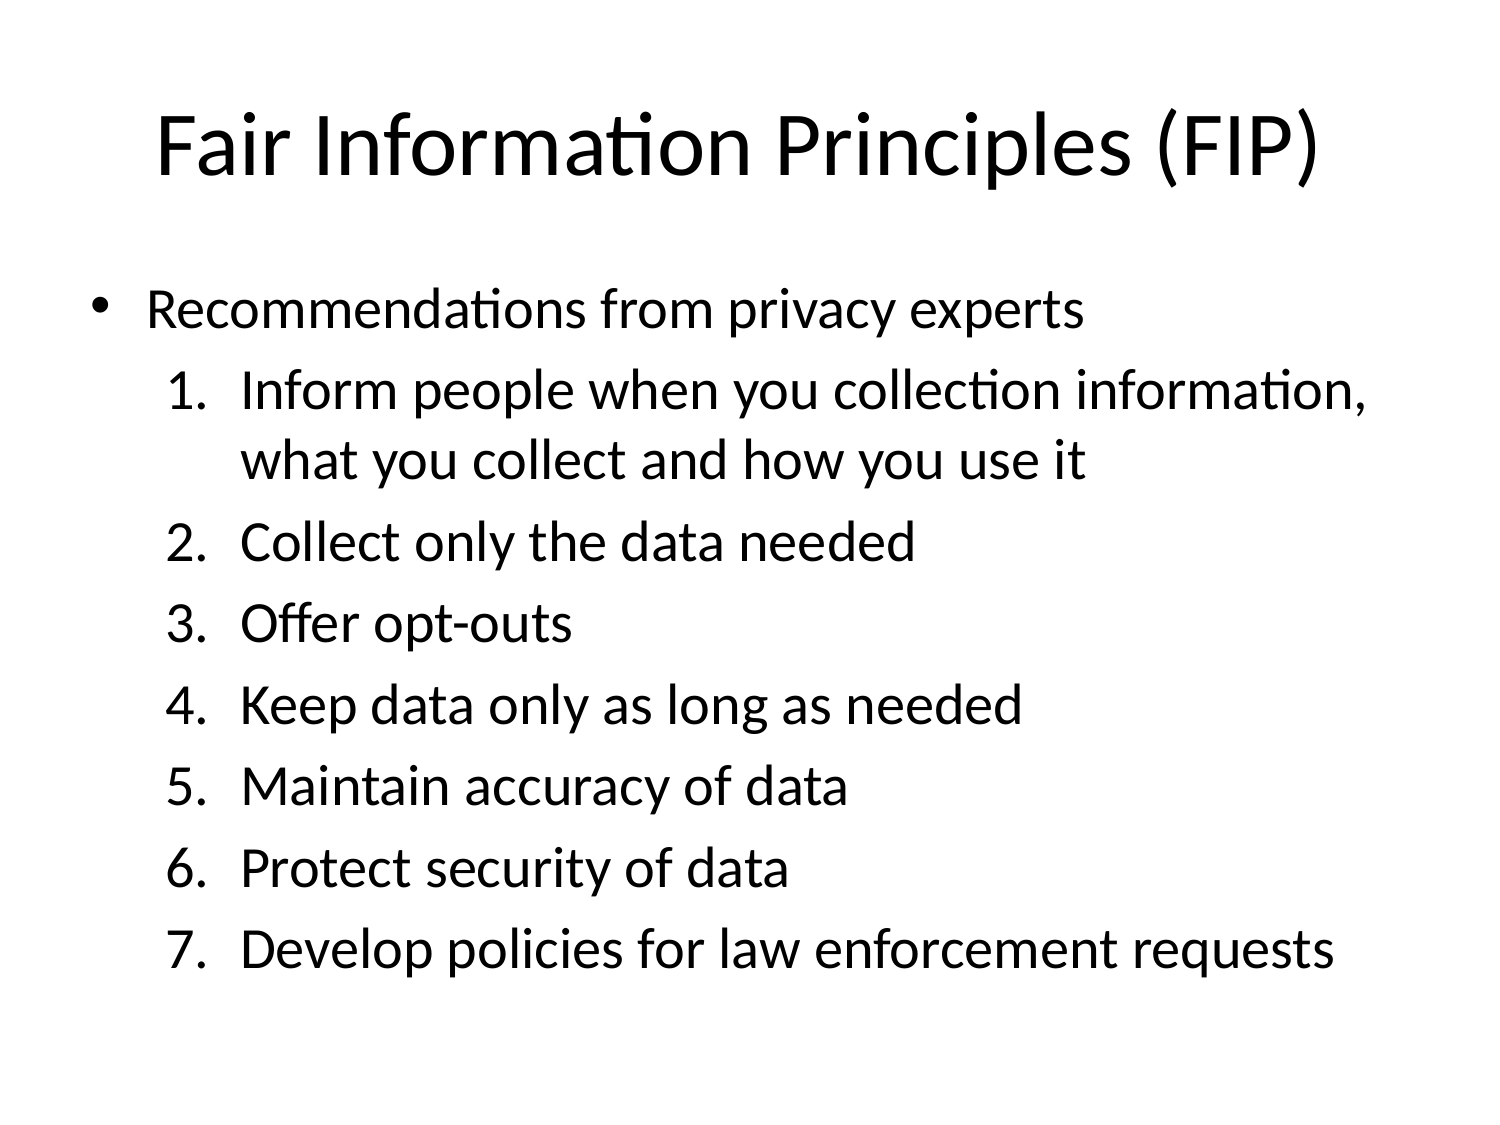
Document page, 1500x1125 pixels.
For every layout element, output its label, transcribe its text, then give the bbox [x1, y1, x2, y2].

title Fair Information Principles (FIP) [75, 45, 1425, 233]
list Recommendations from privacy experts Inform people when you collection information, what you collect and how you use it Collect only the data needed Offer opt-outs Keep data only as long as needed Maintain accuracy of data Protect security of data Develop policies for law enforcement requests [75, 262, 1425, 1005]
